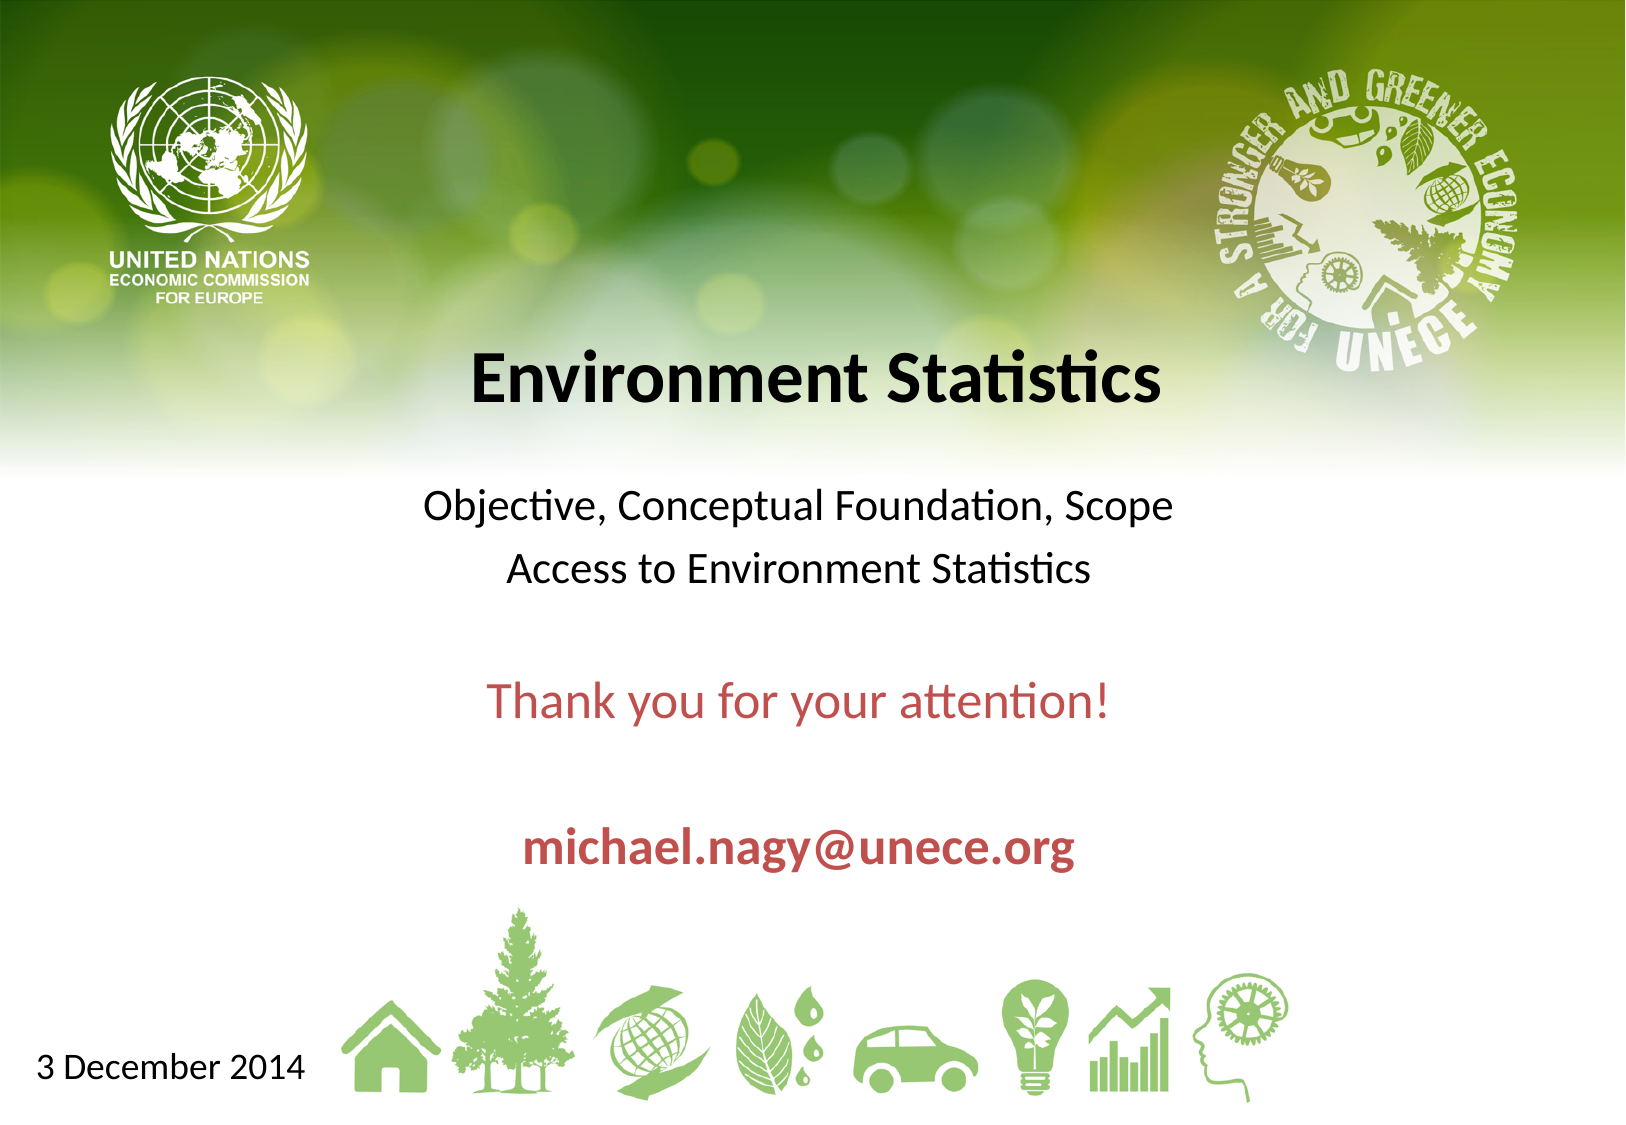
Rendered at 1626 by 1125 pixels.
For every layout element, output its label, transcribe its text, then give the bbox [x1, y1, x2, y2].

picture [0, 0, 1626, 1125]
list Objective, Conceptual Foundation, Scope Access to Environment Statistics Thank you for your attention! michael.nagy@unece.org [94, 468, 1504, 1000]
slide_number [21, 1035, 360, 1110]
title Environment Statistics [3, 278, 1625, 467]
